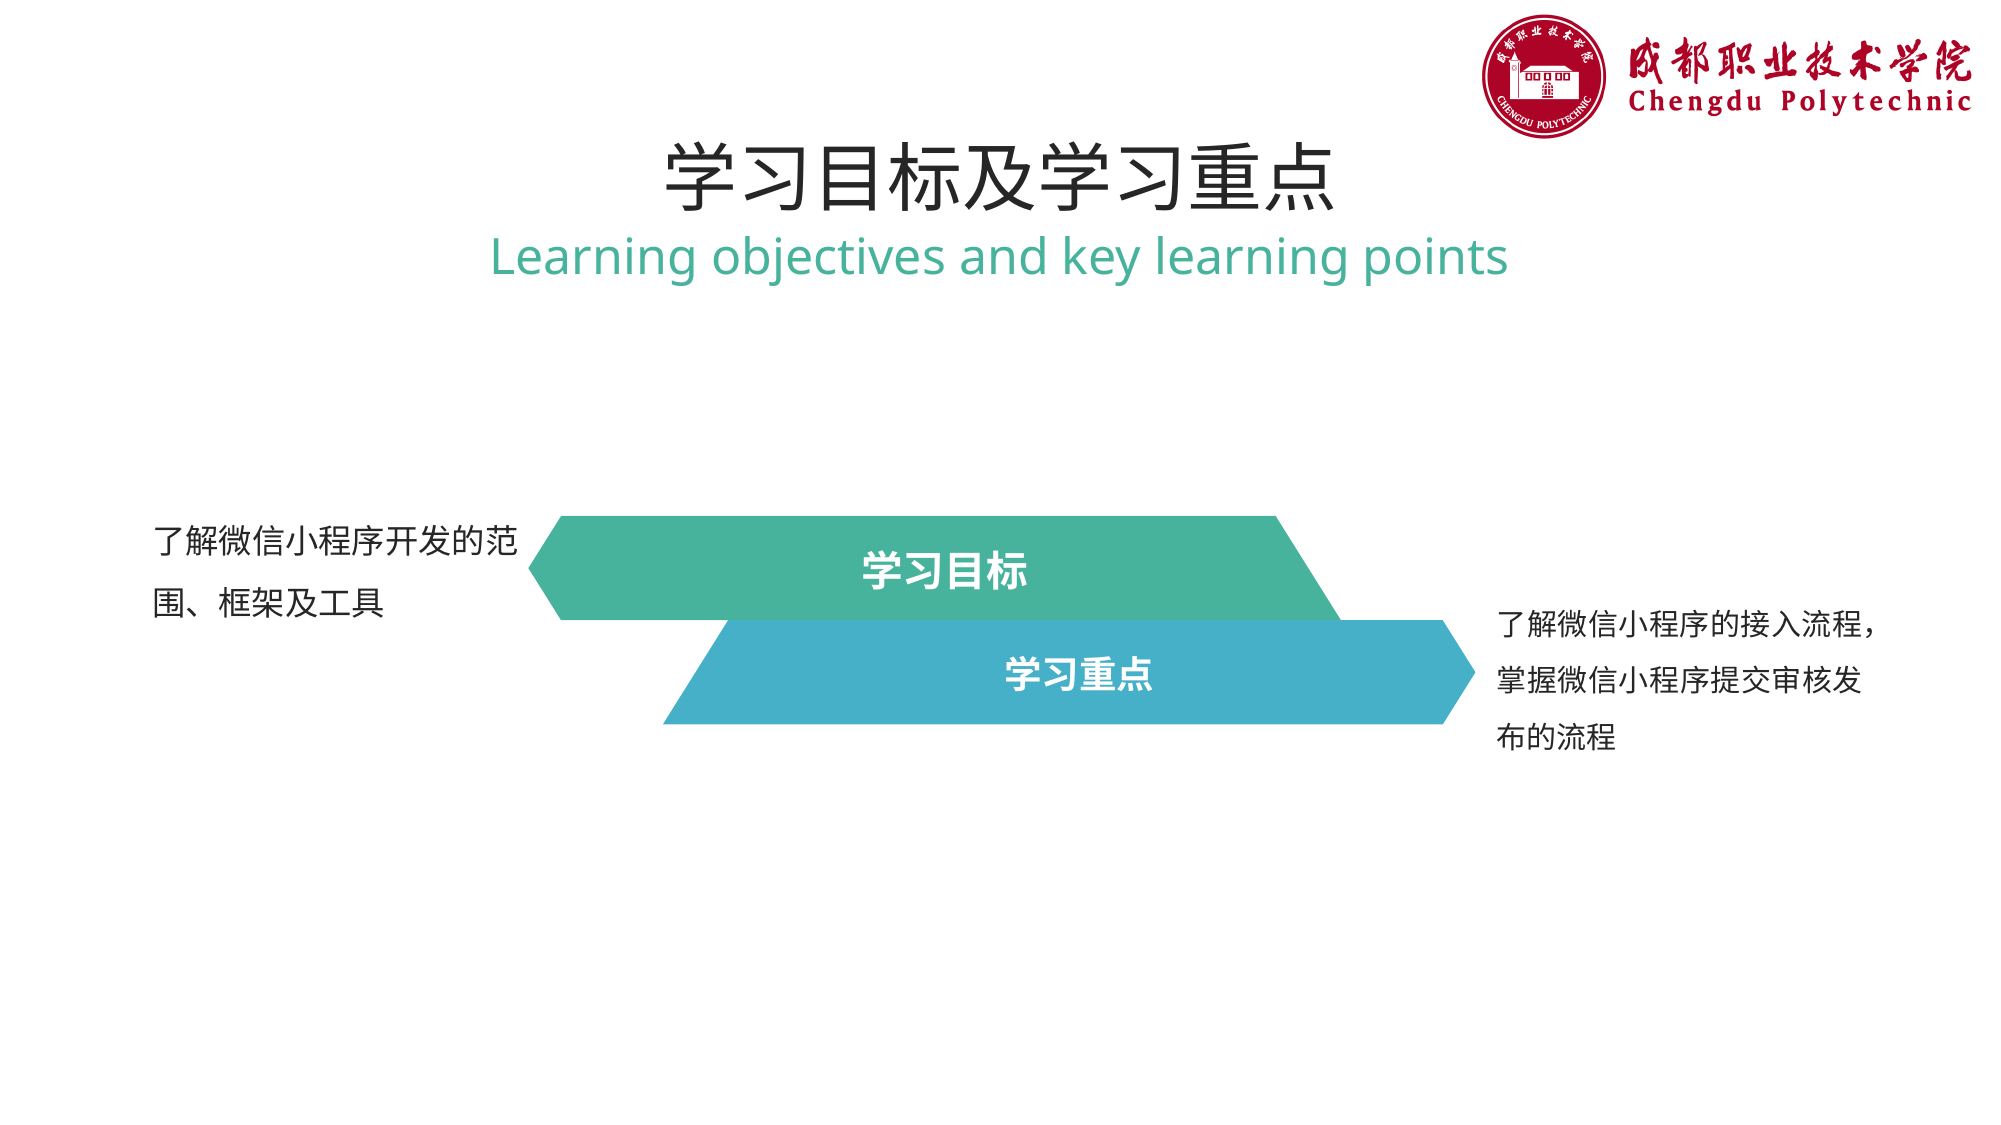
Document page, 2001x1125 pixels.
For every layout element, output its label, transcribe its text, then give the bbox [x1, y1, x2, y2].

text_box 了解微信小程序的接入流程，掌握微信小程序提交审核发布的流程 [1481, 578, 1878, 766]
text_box 学习目标及学习重点 Learning objectives and key learning points [137, 117, 1863, 297]
text_box 了解微信小程序开发的范围、框架及工具 [137, 466, 534, 659]
text_box 学习目标 [534, 515, 1341, 621]
text_box 学习重点 [662, 620, 1476, 725]
picture [1481, 0, 1973, 148]
